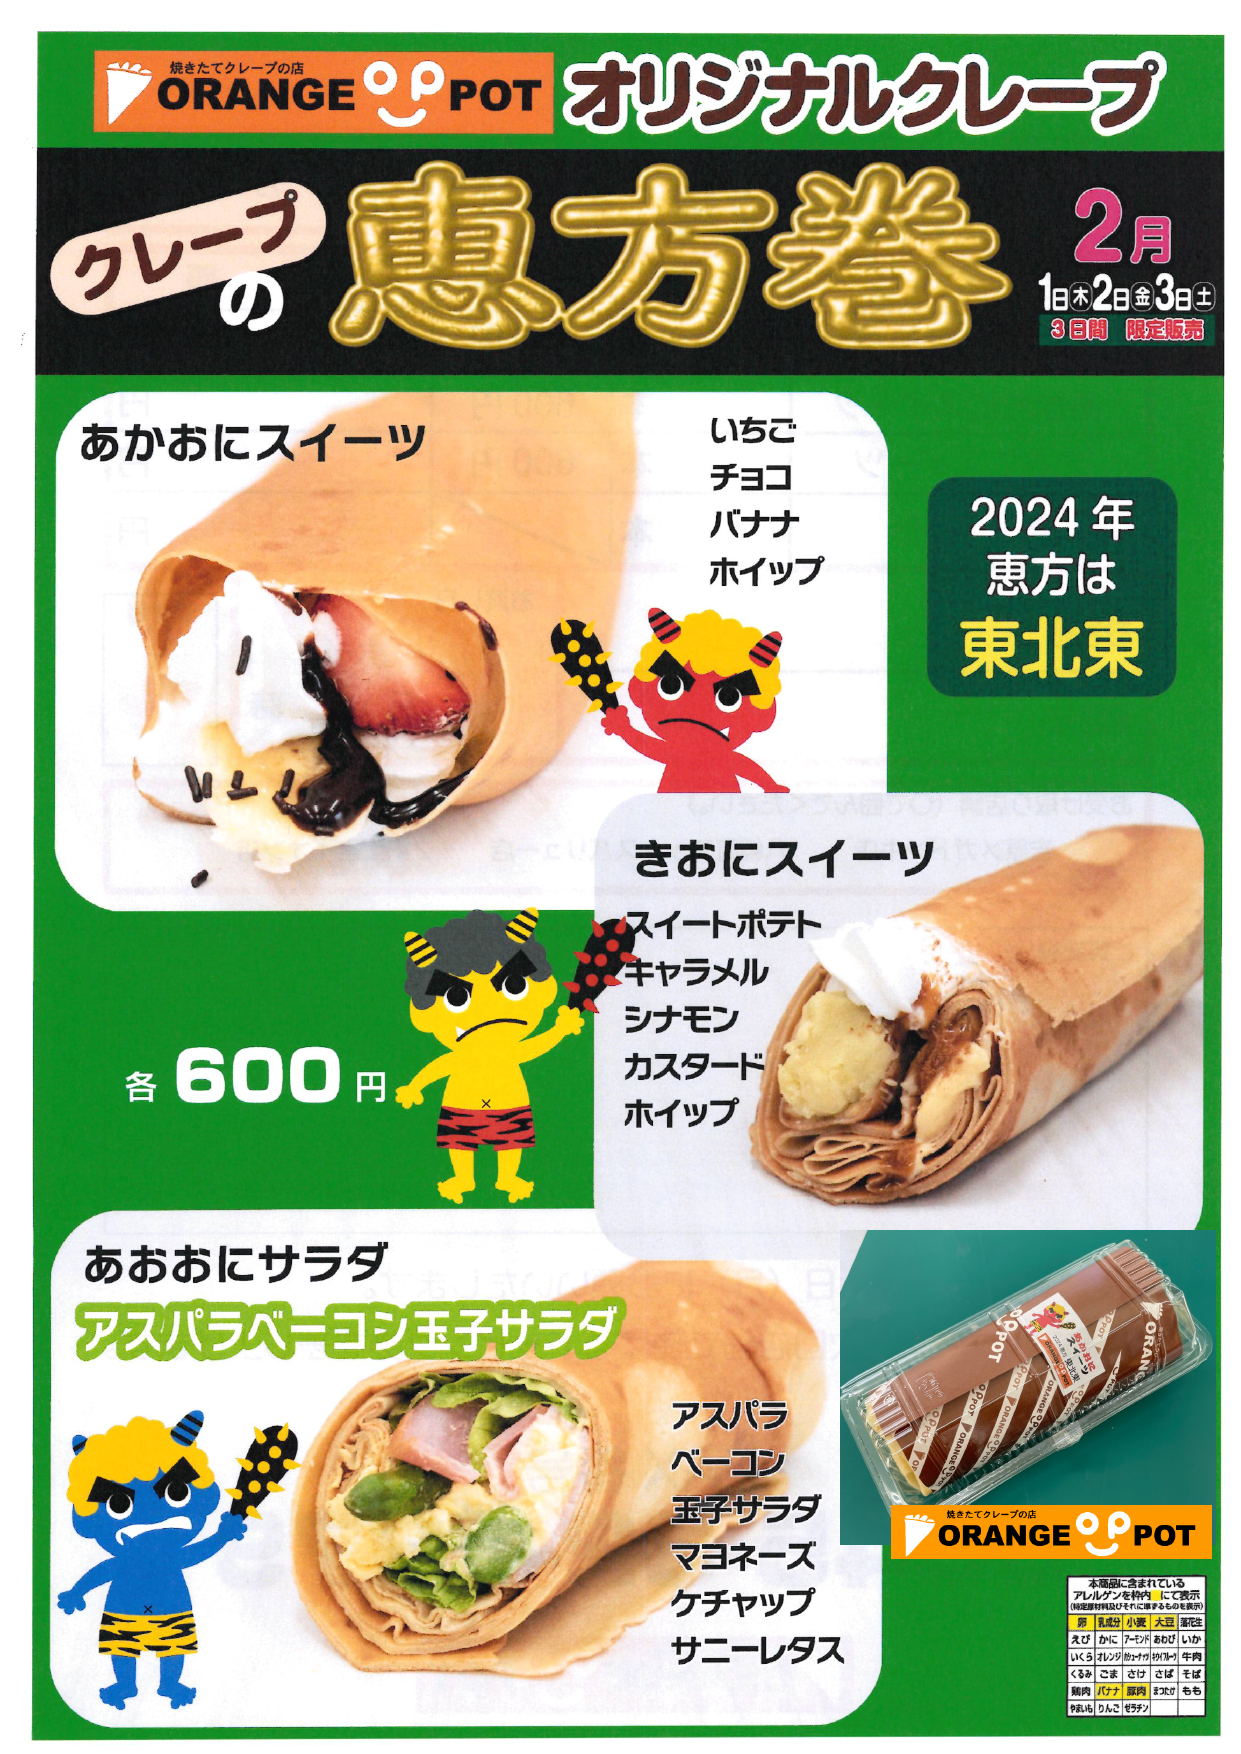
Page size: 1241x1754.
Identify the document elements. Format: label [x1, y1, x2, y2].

text_box [0, 0, 1241, 1754]
